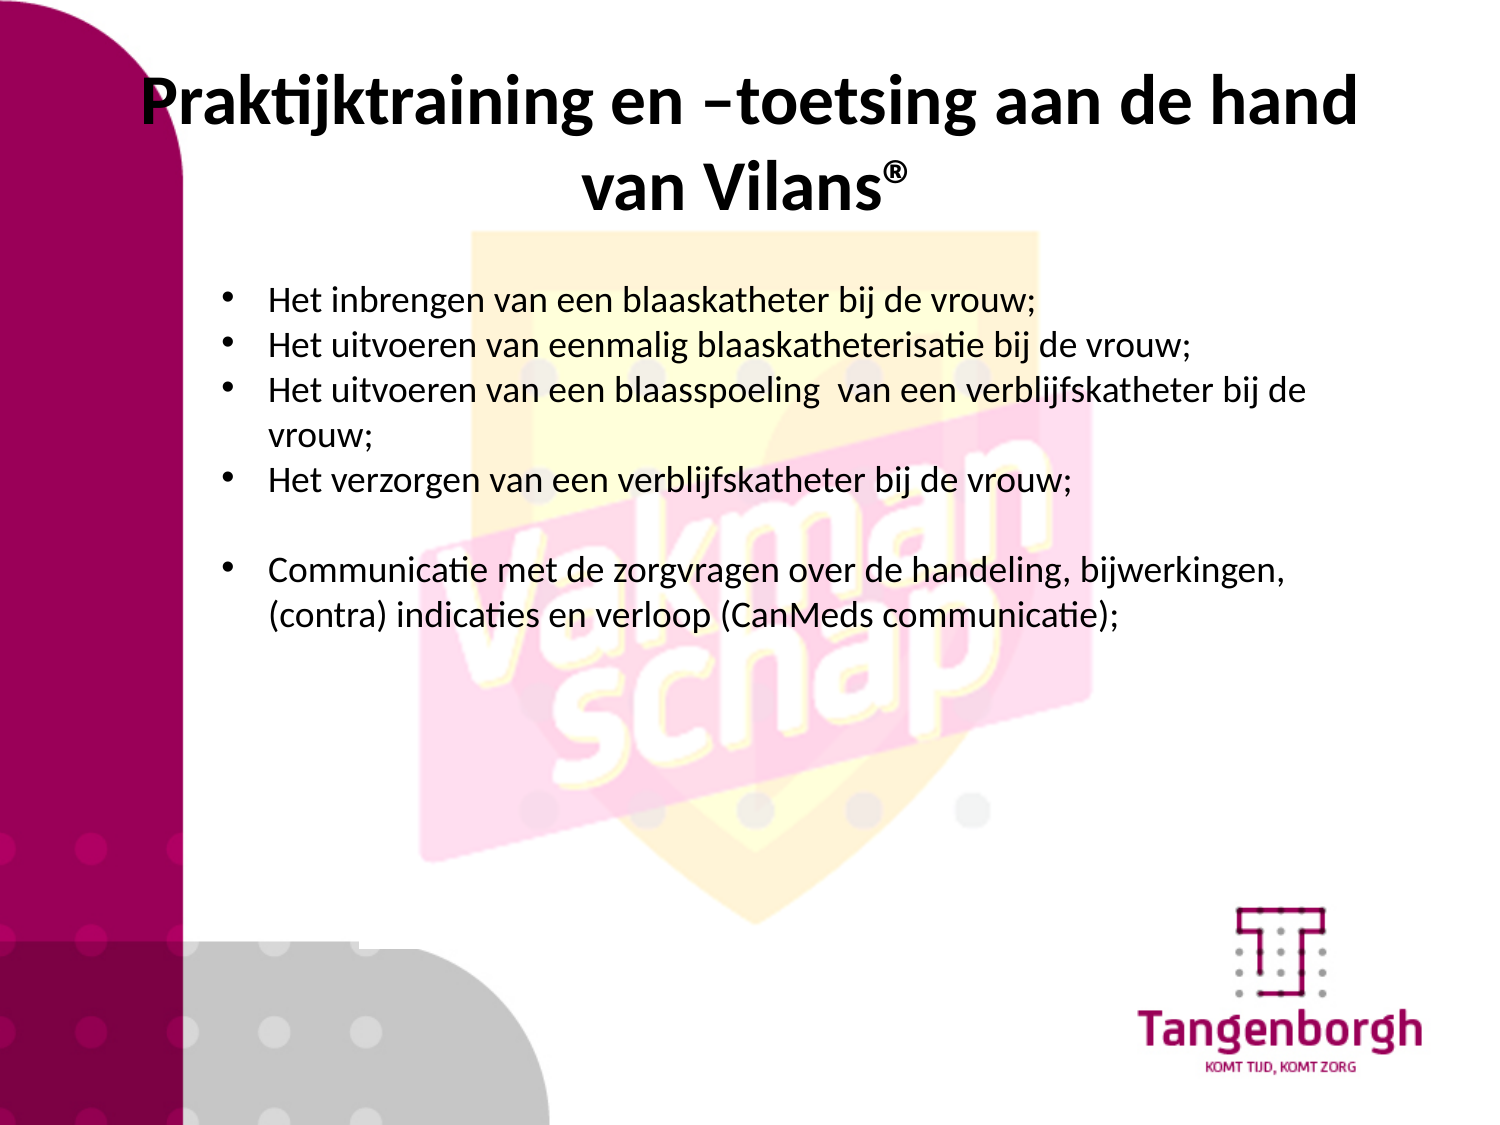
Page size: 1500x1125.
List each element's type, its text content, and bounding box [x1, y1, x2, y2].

text_box Het inbrengen van een blaaskatheter bij de vrouw; Het uitvoeren van eenmalig blaaskatheterisatie bij de vrouw; Het uitvoeren van een blaasspoeling van een verblijfskatheter bij de vrouw; Het verzorgen van een verblijfskatheter bij de vrouw; Communicatie met de zorgvragen over de handeling, bijwerkingen, (contra) indicaties en verloop (CanMeds communicatie); [206, 267, 354, 687]
list [183, 267, 1500, 1010]
title Praktijktraining en –toetsing aan de hand van Vilans® [75, 45, 1425, 233]
picture [0, 0, 1500, 1125]
text_box Het inbrengen van een blaaskatheter bij de vrouw; Het uitvoeren van eenmalig blaaskatheterisatie bij de vrouw; Het uitvoeren van een blaasspoeling van een verblijfskatheter bij de vrouw; Het verzorgen van een verblijfskatheter bij de vrouw; Communicatie met de zorgvragen over de handeling, bijwerkingen, (contra) indicaties en verloop (CanMeds communicatie); [1146, 267, 1365, 687]
